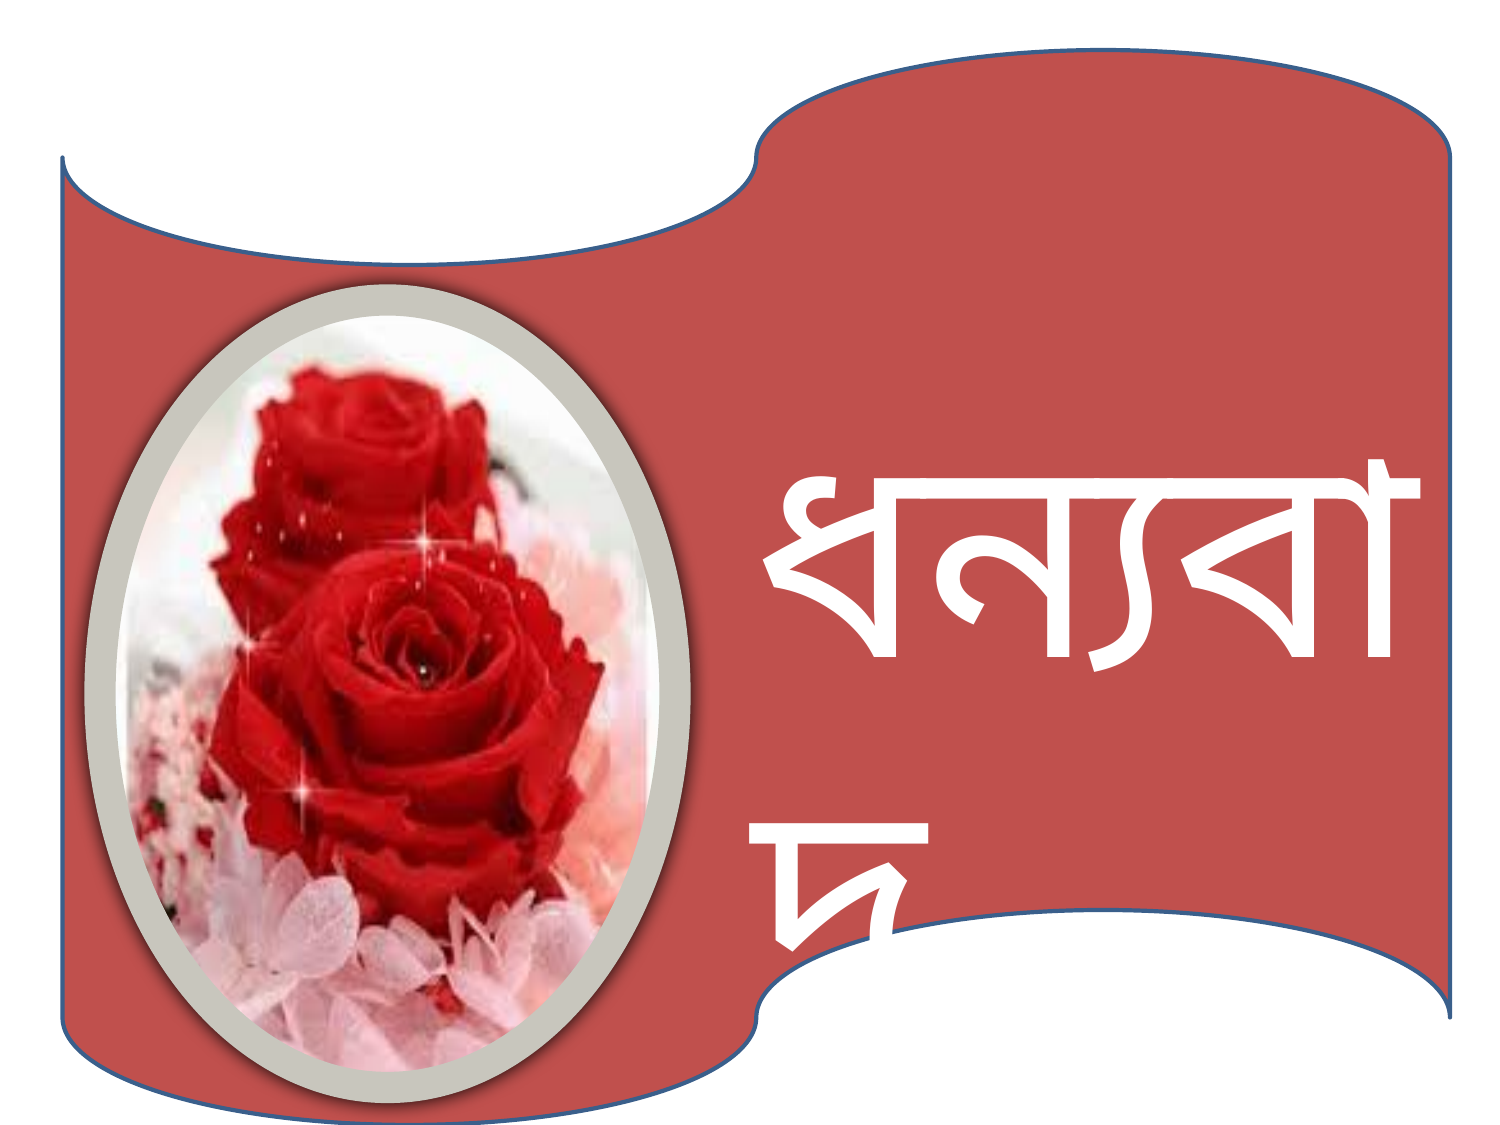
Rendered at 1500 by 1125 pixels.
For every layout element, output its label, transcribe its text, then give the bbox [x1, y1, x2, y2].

text_box [168, 1097, 651, 1125]
text_box [60, 47, 1453, 1088]
text_box ধন্যবাদ [737, 362, 1500, 1068]
picture [99, 299, 676, 1088]
